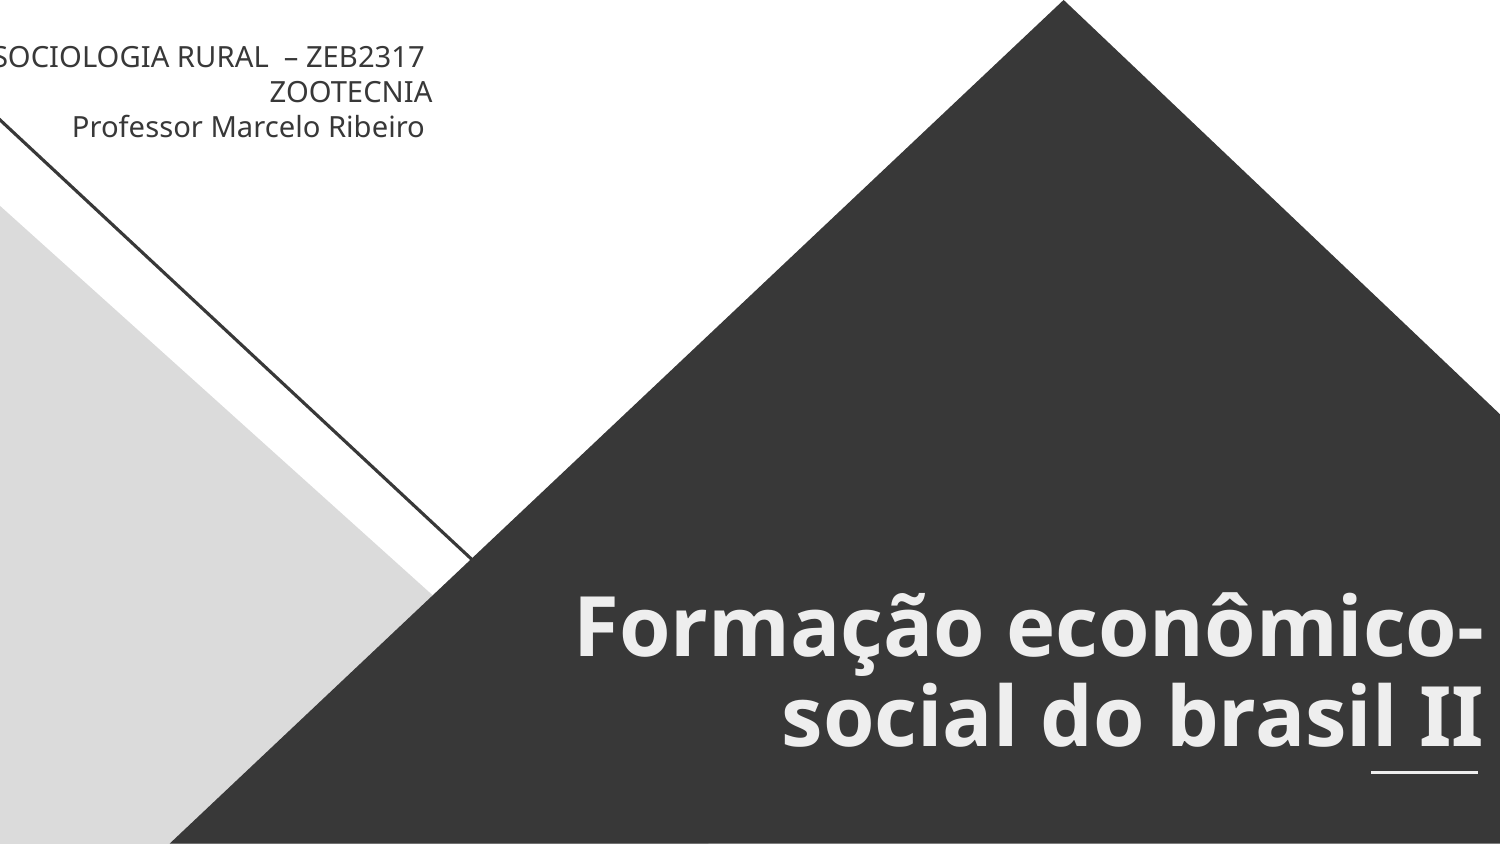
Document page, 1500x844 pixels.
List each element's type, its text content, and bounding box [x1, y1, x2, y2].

title Formação econômico-social do brasil II [412, 600, 1500, 844]
subtitle SOCIOLOGIA RURAL – ZEB2317 ZOOTECNIA Professor Marcelo Ribeiro [0, 23, 448, 65]
